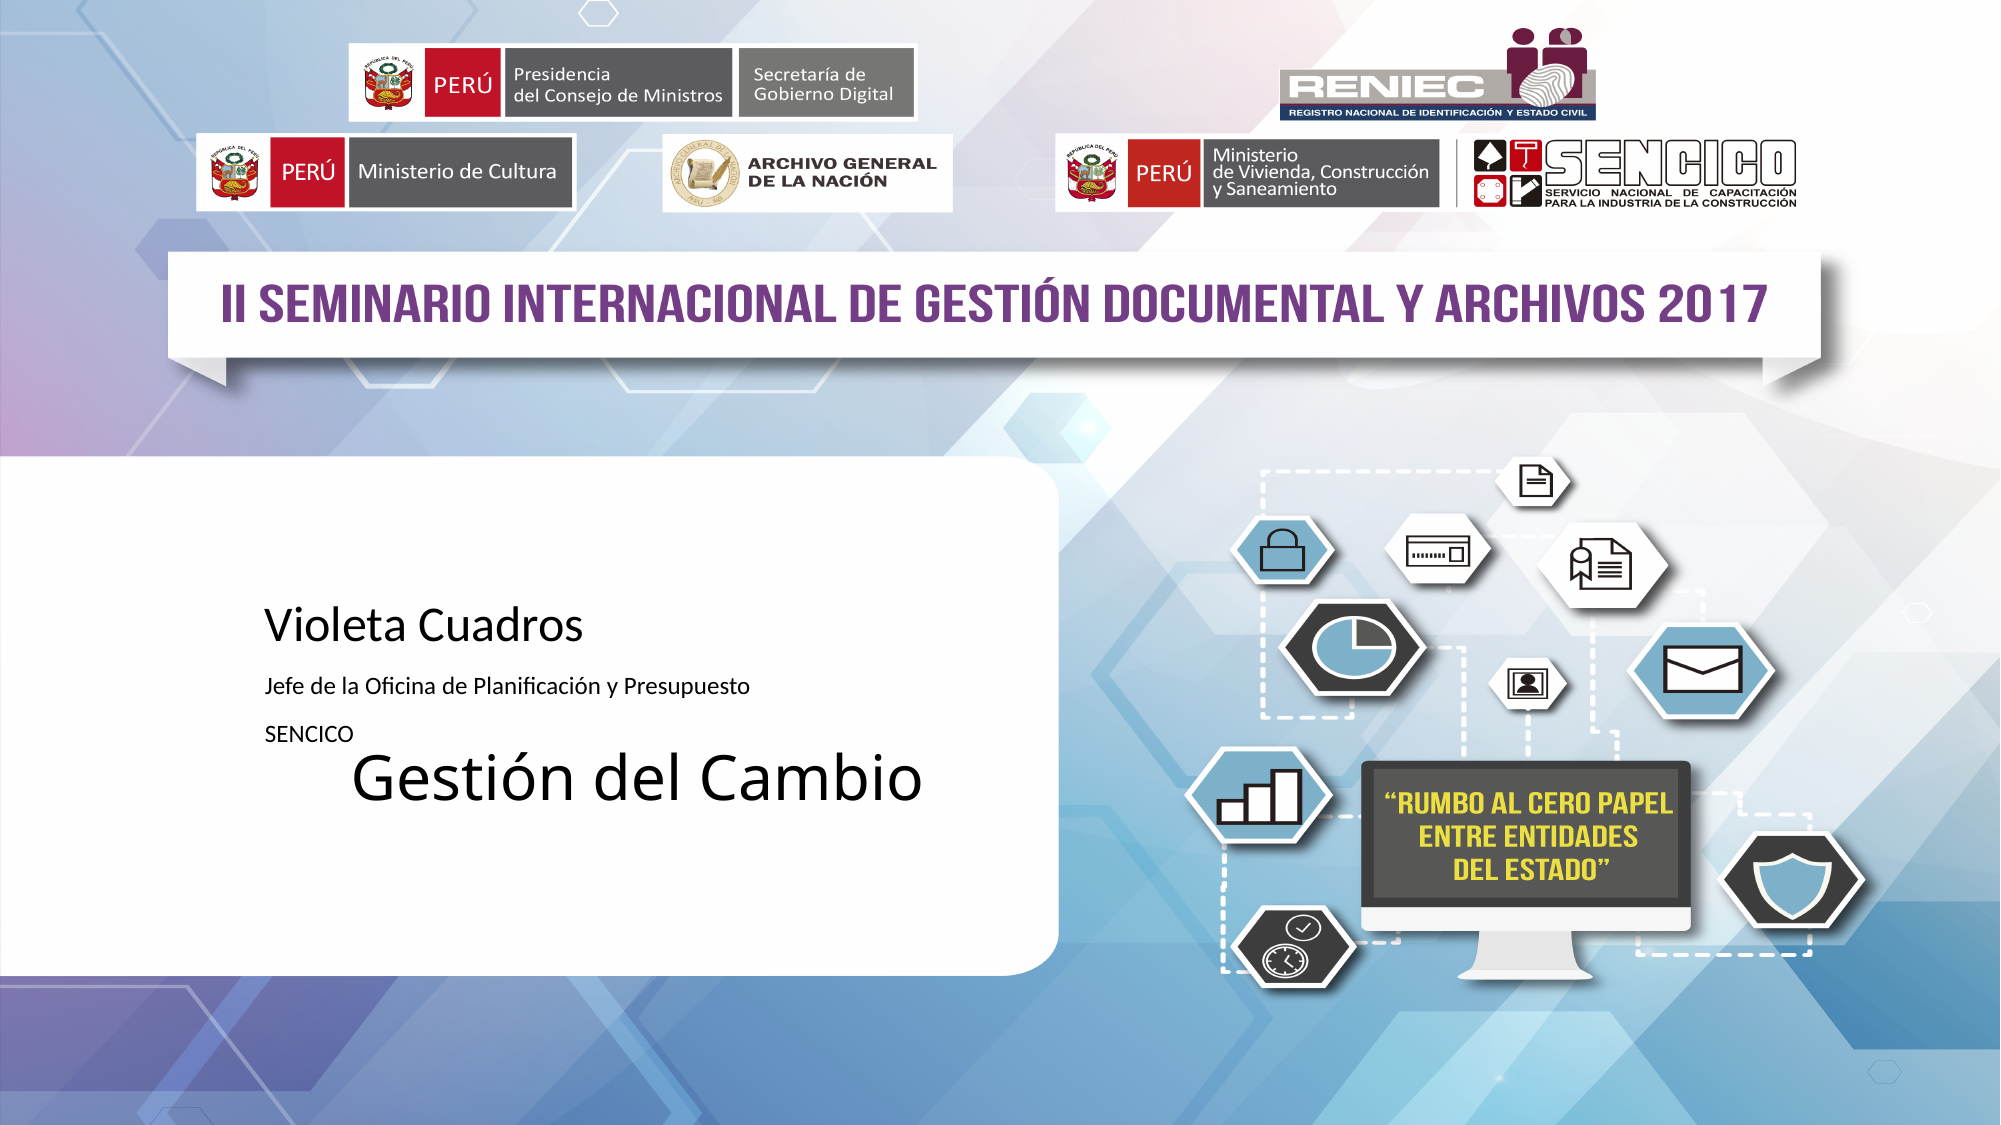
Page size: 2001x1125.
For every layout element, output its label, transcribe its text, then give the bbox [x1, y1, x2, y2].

picture [0, 0, 2000, 1125]
title Gestión del Cambio [253, 477, 1022, 822]
subtitle Violeta Cuadros Jefe de la Oficina de Planificación y Presupuesto SENCICO [249, 590, 1017, 863]
